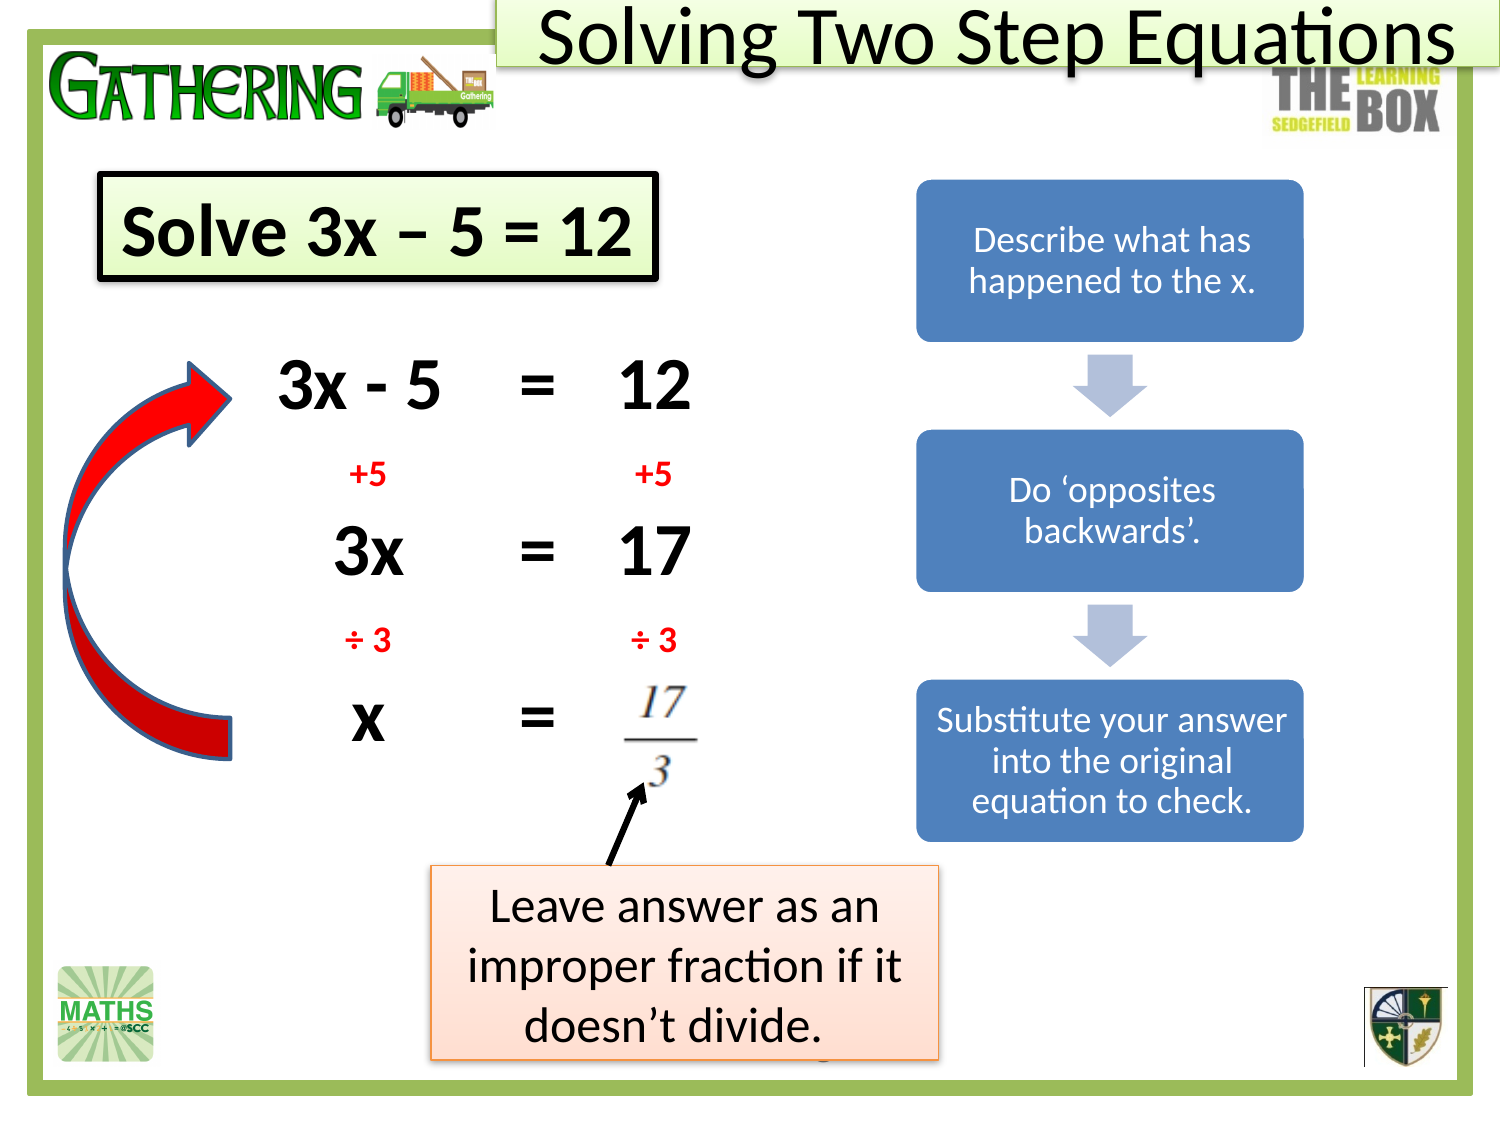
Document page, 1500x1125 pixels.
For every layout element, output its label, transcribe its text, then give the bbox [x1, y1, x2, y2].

text_box Solving Two Step Equations [495, 0, 1500, 67]
picture [607, 676, 717, 802]
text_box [607, 782, 644, 866]
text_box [29, 30, 1471, 1095]
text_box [40, 42, 496, 131]
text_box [895, 177, 1325, 845]
